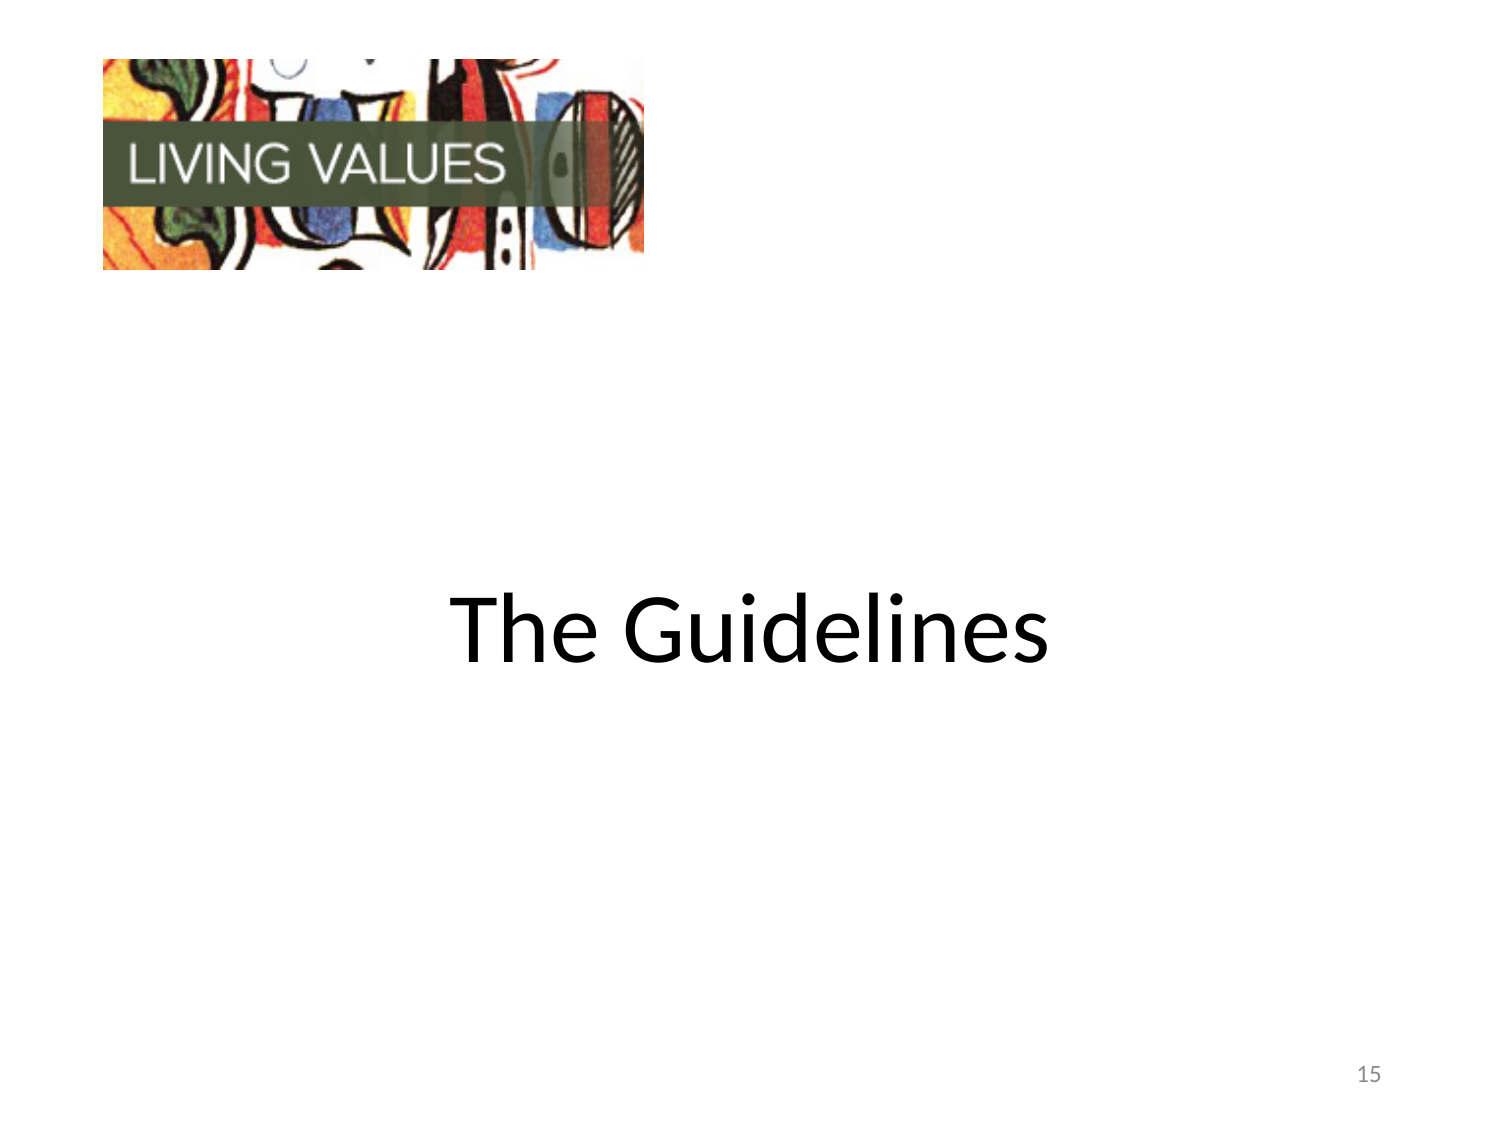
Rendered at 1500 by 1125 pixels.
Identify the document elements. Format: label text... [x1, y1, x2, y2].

slide_number 15 [1059, 1042, 1397, 1103]
title [103, 59, 1397, 278]
list The Guidelines [103, 299, 1397, 1014]
